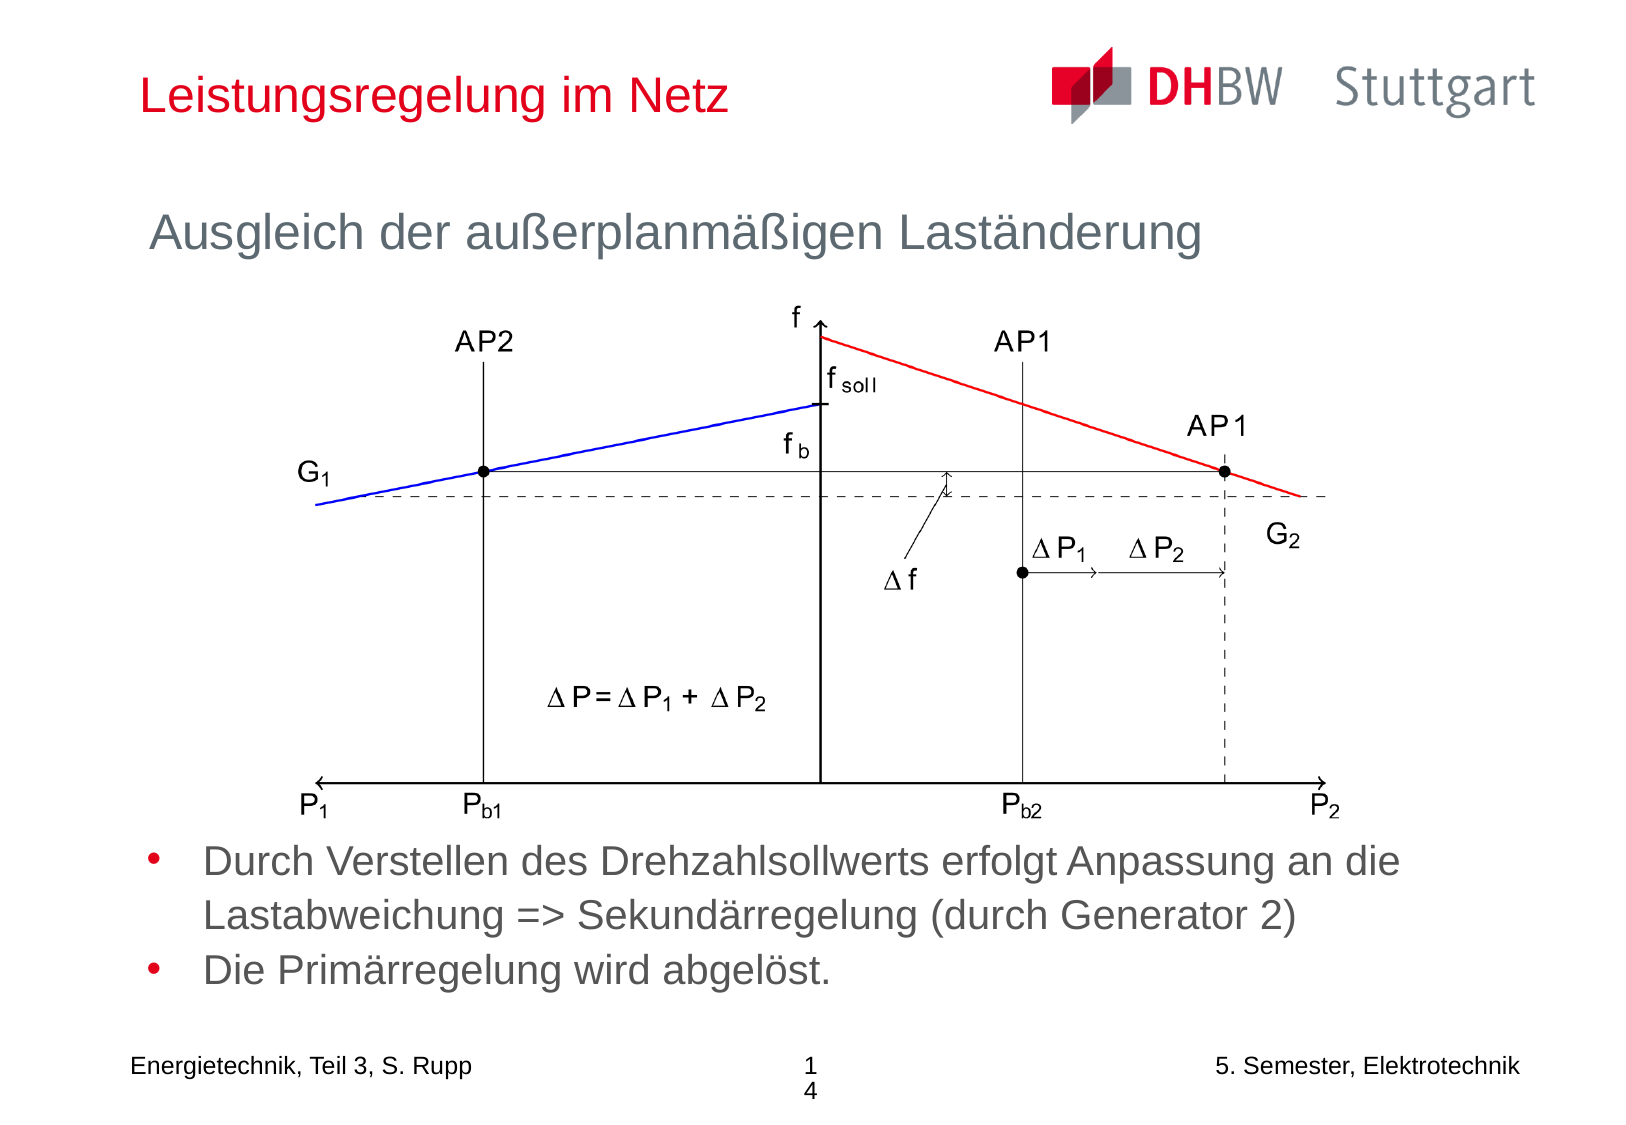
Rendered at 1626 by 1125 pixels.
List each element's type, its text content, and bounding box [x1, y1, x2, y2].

title Leistungsregelung im Netz [124, 53, 1049, 132]
list Ausgleich der außerplanmäßigen Laständerung [140, 190, 1475, 280]
text_box Durch Verstellen des Drehzahlsollwerts erfolgt Anpassung an die Lastabweichung => Sekundärregelung (durch Generator 2) Die Primärregelung wird abgelöst. [140, 822, 1483, 1000]
picture [257, 266, 1382, 858]
slide_number 14 [788, 1041, 837, 1095]
picture [1051, 46, 1537, 125]
